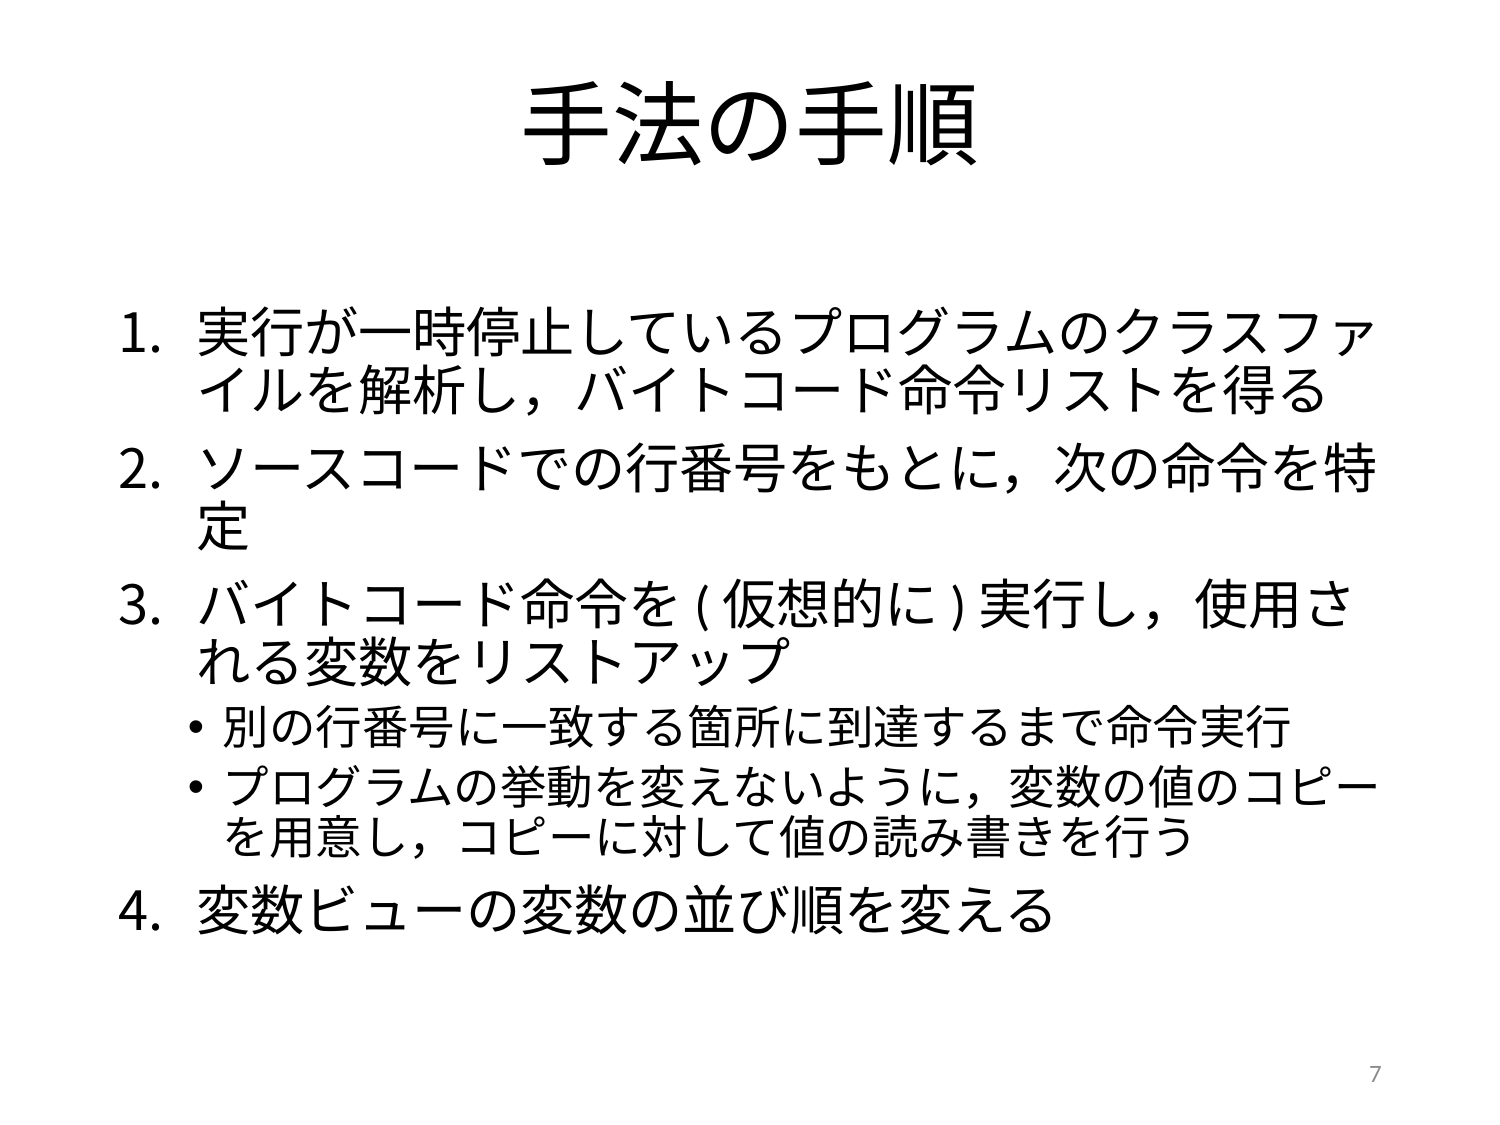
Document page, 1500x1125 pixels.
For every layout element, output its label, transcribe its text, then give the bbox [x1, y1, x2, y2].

list 実行が一時停止しているプログラムのクラスファイルを解析し，バイトコード命令リストを得る ソースコードでの行番号をもとに，次の命令を特定 バイトコード命令を(仮想的に)実行し，使用される変数をリストアップ 別の行番号に一致する箇所に到達するまで命令実行 プログラムの挙動を変えないように，変数の値のコピーを用意し，コピーに対して値の読み書きを行う 変数ビューの変数の並び順を変える [103, 297, 1397, 1012]
slide_number 7 [1059, 1042, 1397, 1103]
title 手法の手順 [103, 19, 1397, 238]
